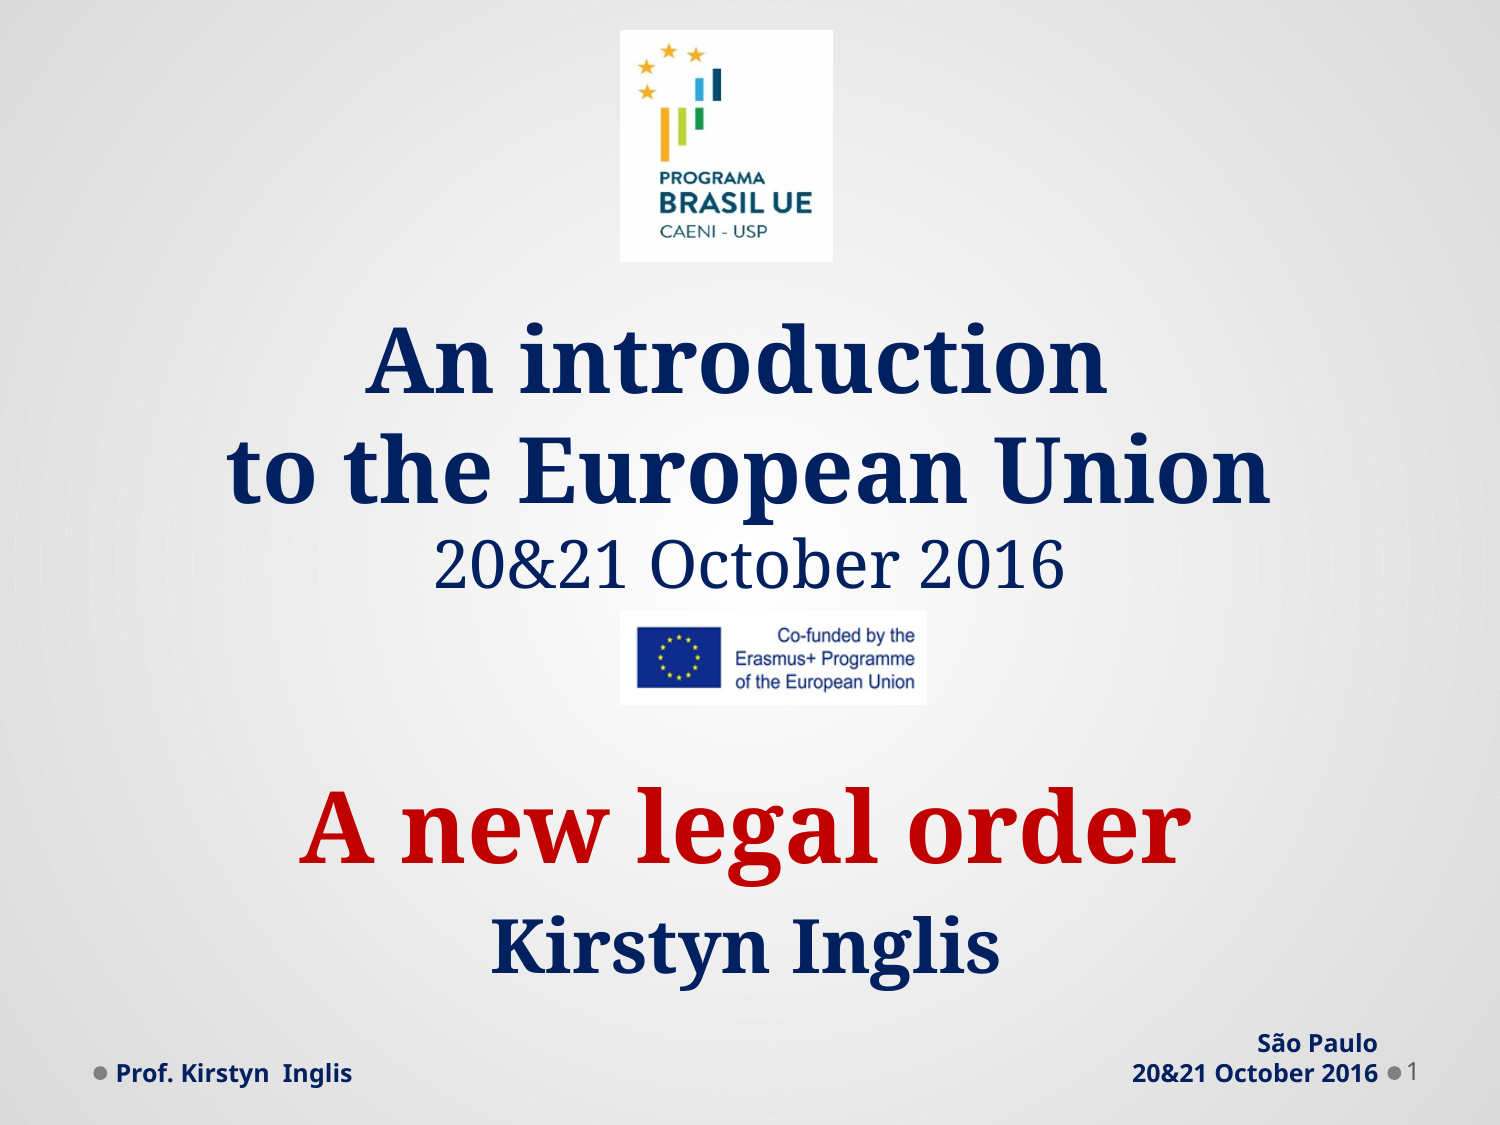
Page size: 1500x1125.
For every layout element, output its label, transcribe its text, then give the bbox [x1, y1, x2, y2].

picture [619, 609, 928, 705]
footer Prof. Kirstyn Inglis [108, 1042, 576, 1103]
picture [619, 30, 833, 262]
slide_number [1043, 1042, 1386, 1103]
subtitle A new legal order Kirstyn Inglis [218, 475, 1275, 1013]
slide_number 1 [1401, 1042, 1494, 1103]
title An introduction to the European Union 20&21 October 2016 [0, 328, 1500, 610]
